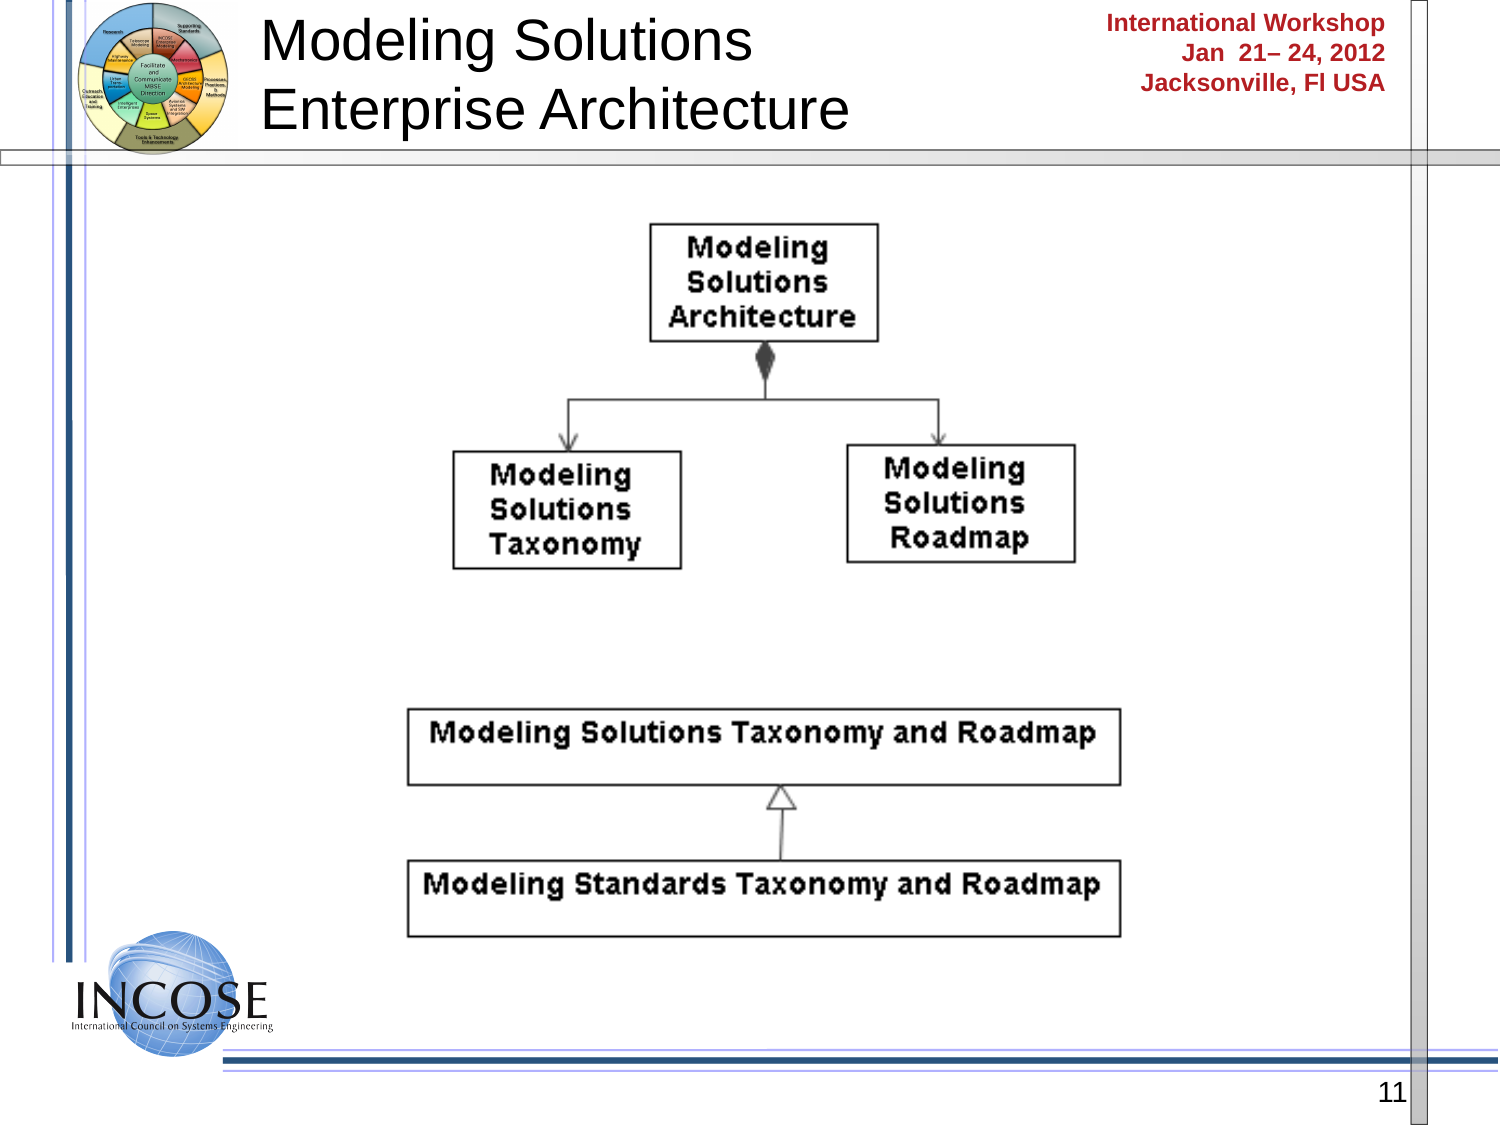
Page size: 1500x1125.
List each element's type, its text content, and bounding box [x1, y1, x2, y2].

text_box Modeling Solutions Enterprise Architecture [74, 0, 1038, 150]
picture [399, 174, 1163, 975]
picture [72, 931, 273, 1057]
